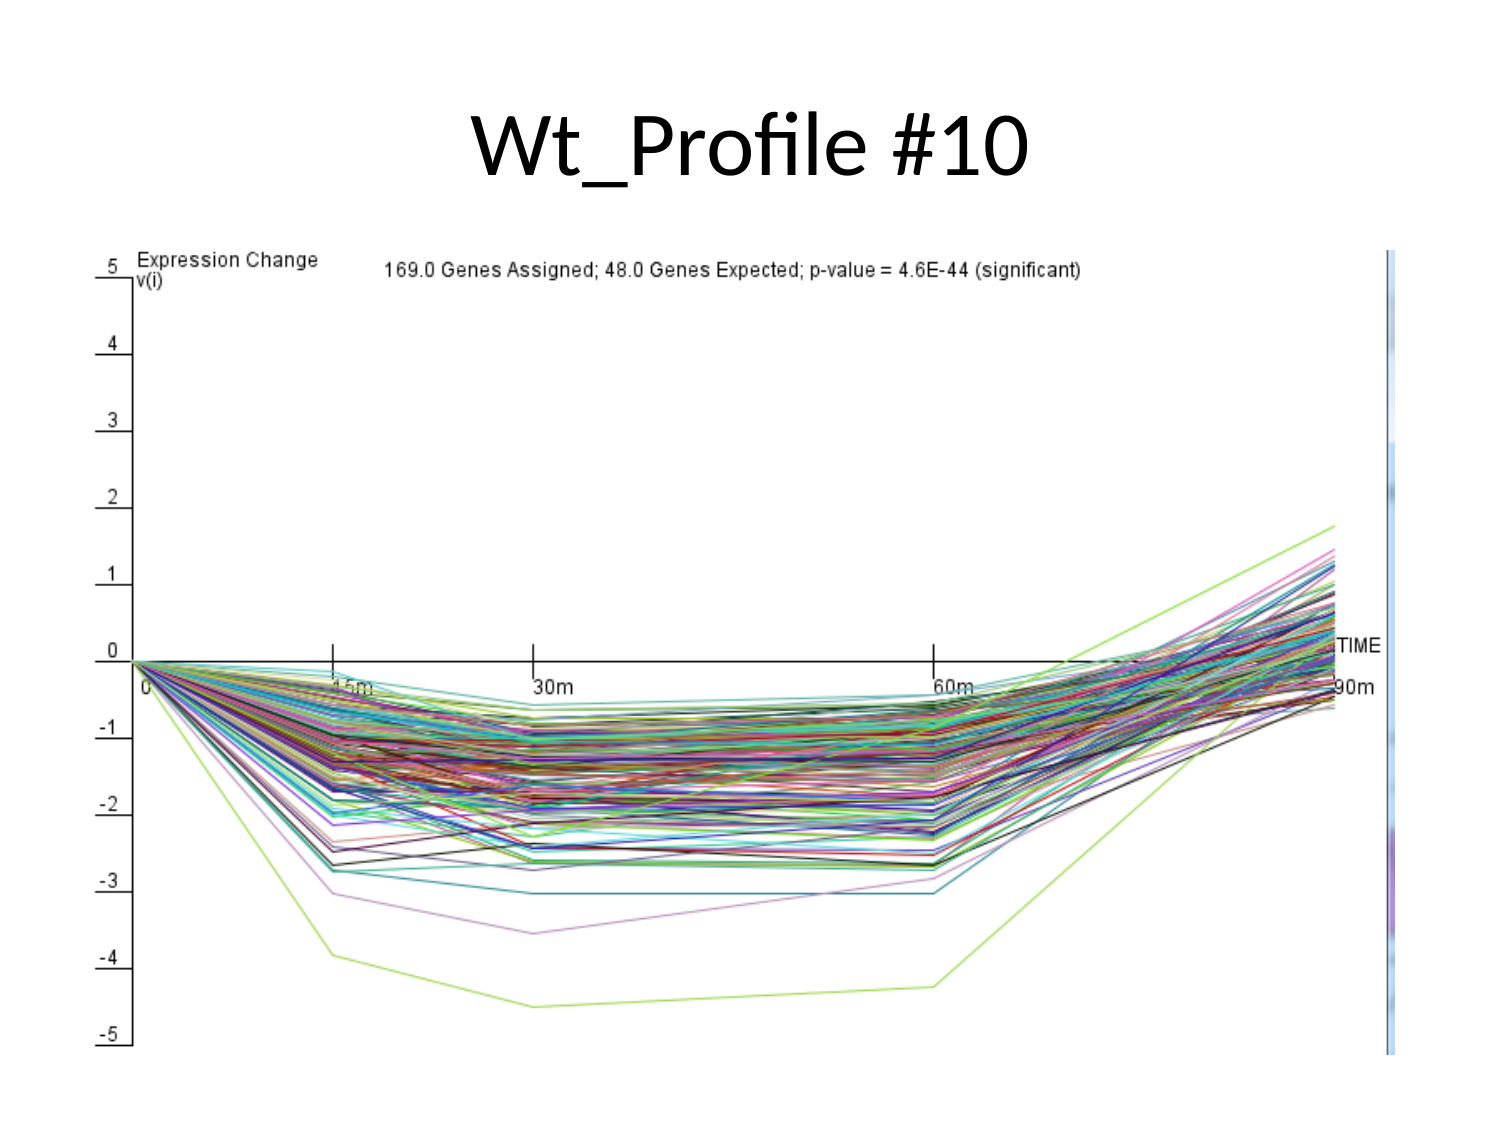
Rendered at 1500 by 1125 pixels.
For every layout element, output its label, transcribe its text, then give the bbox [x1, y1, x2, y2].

picture [91, 249, 1396, 1055]
title Wt_Profile #10 [75, 45, 1425, 233]
